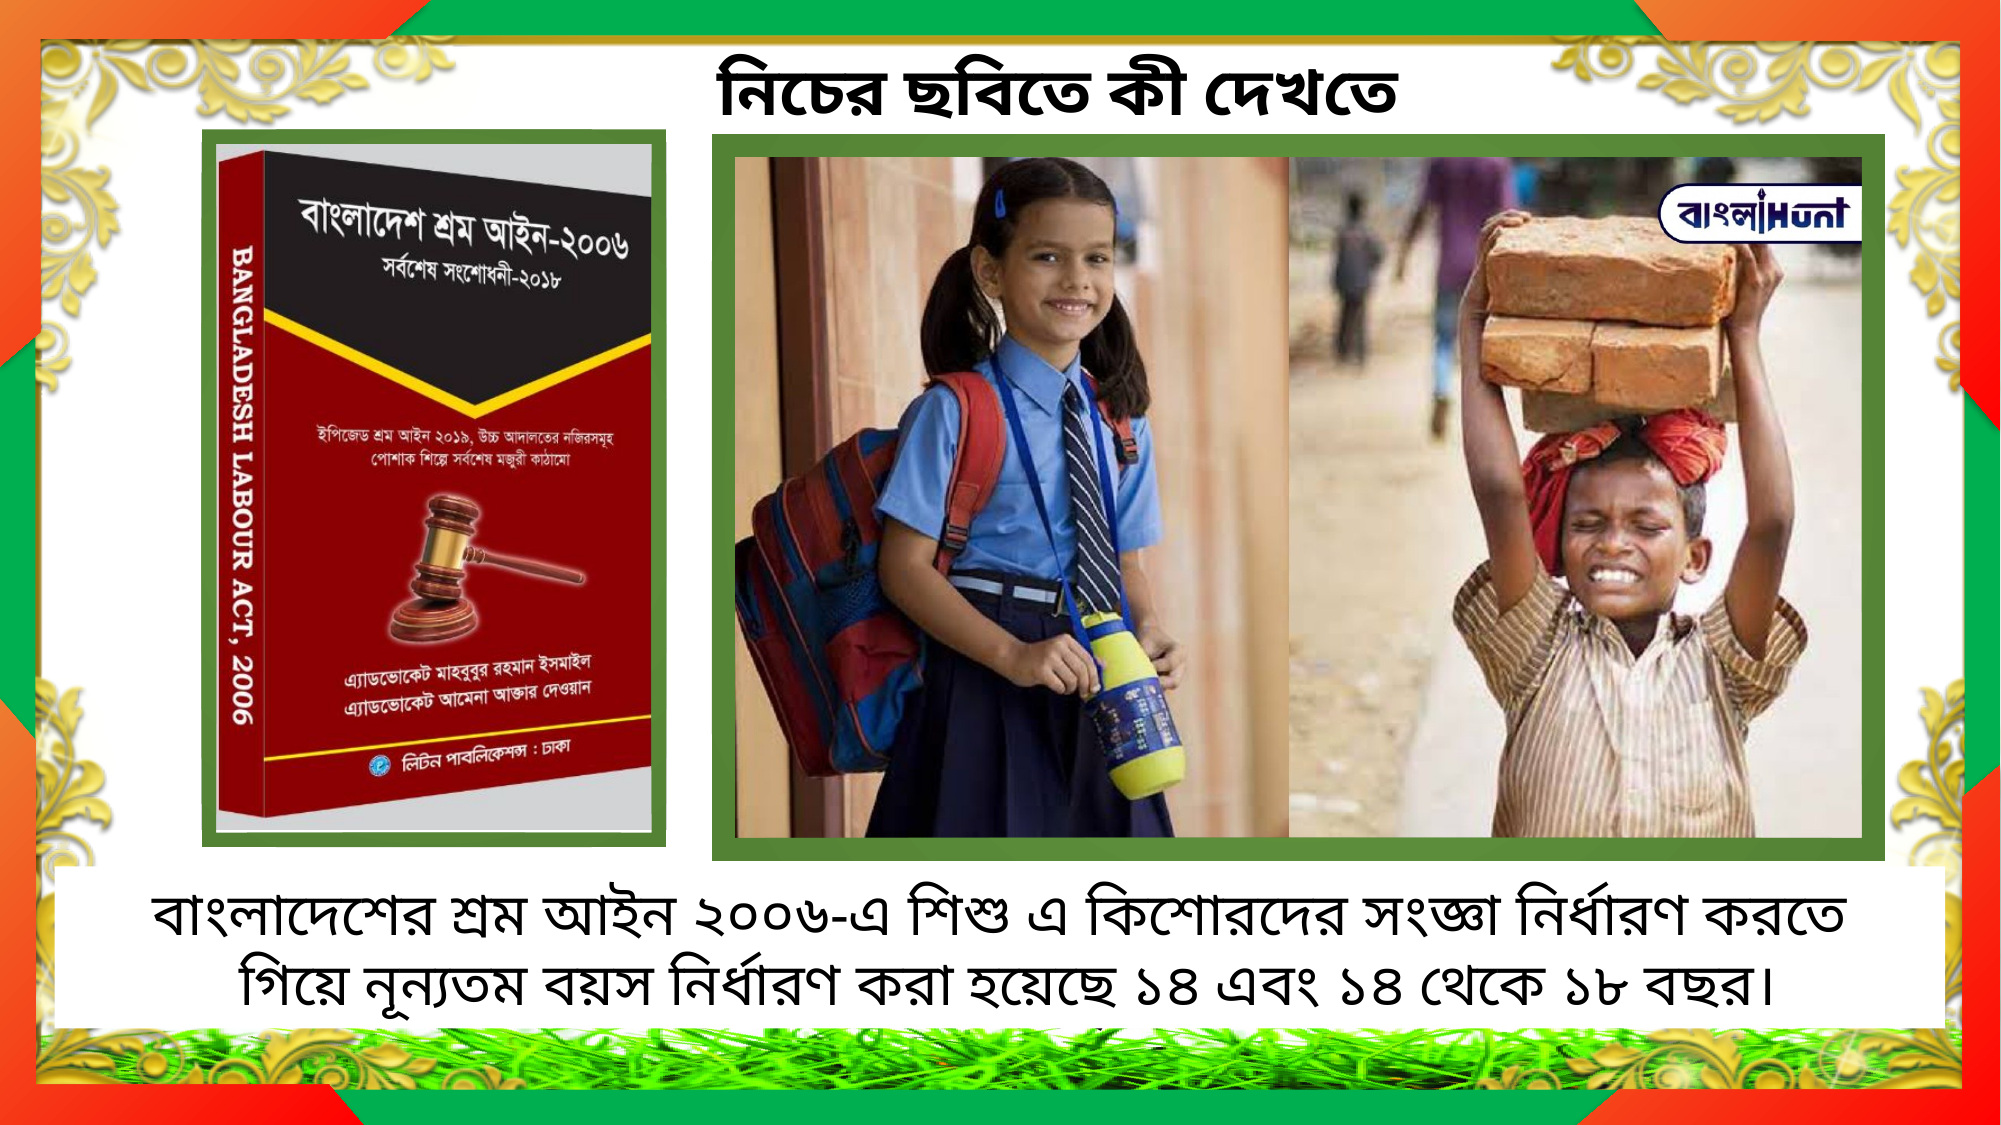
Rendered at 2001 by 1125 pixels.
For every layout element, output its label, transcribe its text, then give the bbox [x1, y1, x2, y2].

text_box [201, 129, 667, 848]
text_box বাংলাদেশের শ্রম আইন-২০০৬ [169, 1029, 809, 1044]
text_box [711, 134, 1885, 861]
text_box এক শিশু স্কুলে যাচ্ছে অন্য শিশু কাজ করছে [947, 1029, 1831, 1048]
text_box নিচের ছবিতে কী দেখতে পাচ্ছ? [635, 41, 1480, 217]
text_box বাংলাদেশের শ্রম আইন ২০০৬-এ শিশু এ কিশোরদের সংজ্ঞা নির্ধারণ করতে গিয়ে নূন্যতম বয়স নির্ধারণ করা হয়েছে ১৪ এবং ১৪ থেকে ১৮ বছর। [54, 865, 1946, 1029]
picture [36, 36, 1964, 1089]
